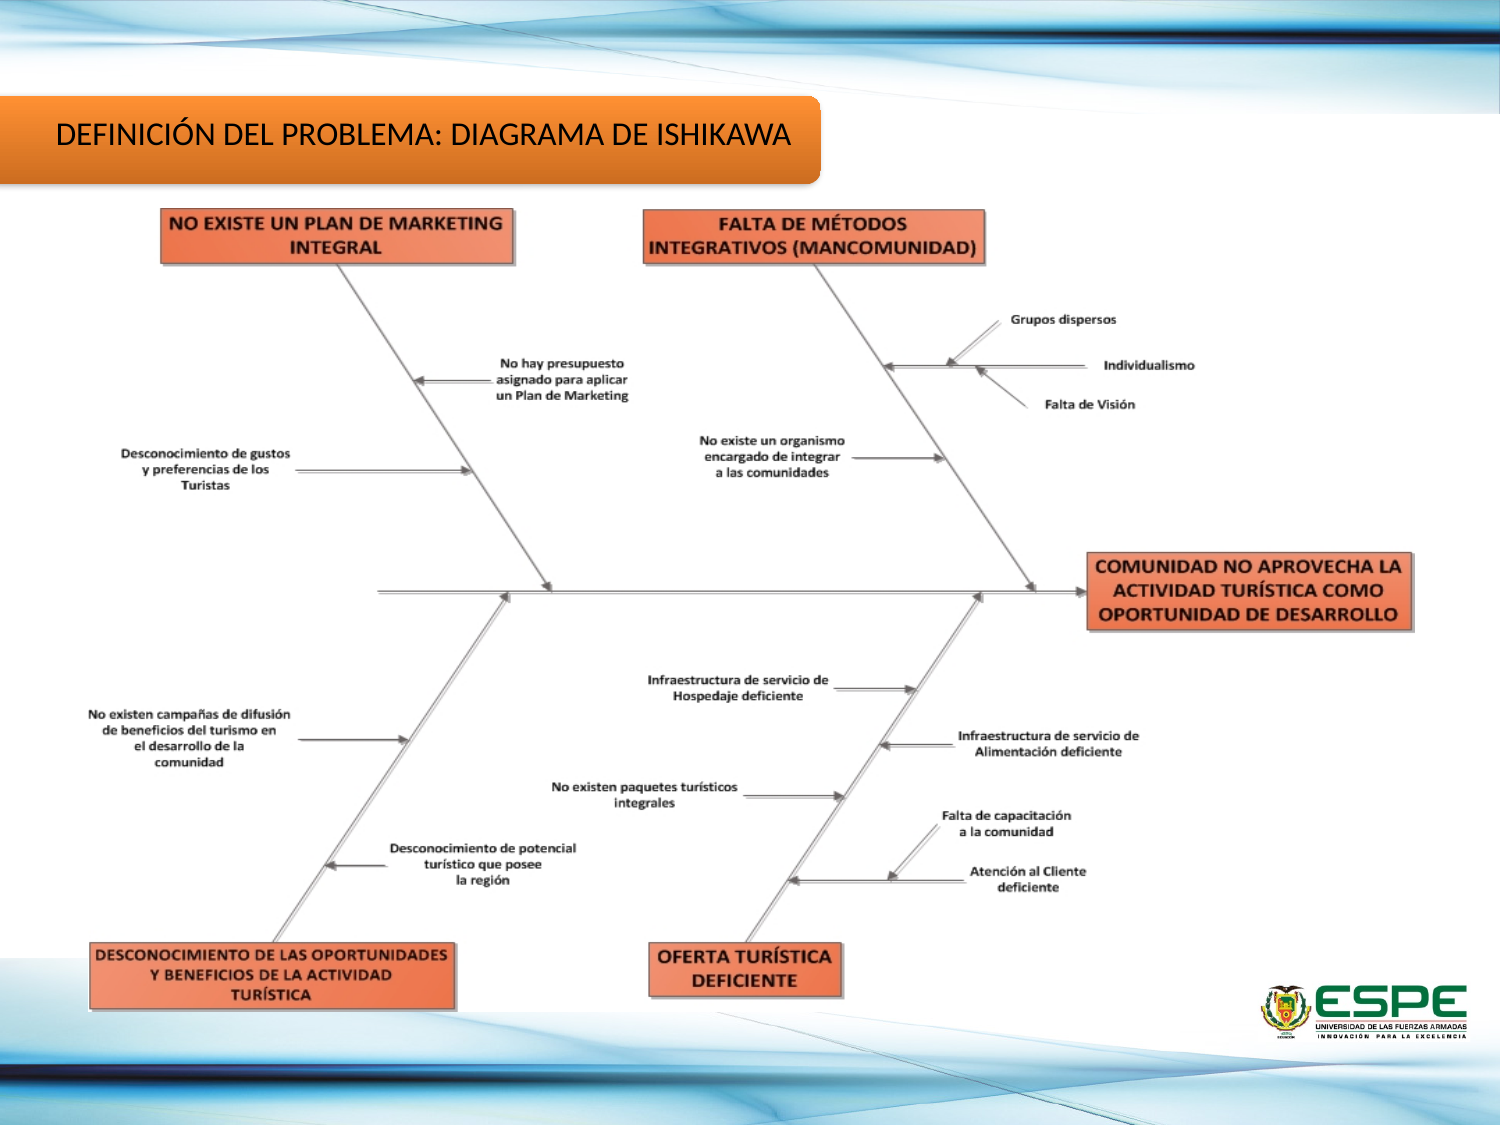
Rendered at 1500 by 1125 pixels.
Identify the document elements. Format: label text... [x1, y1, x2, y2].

picture [0, 207, 1500, 1125]
picture [0, 0, 1500, 114]
title DEFINICIÓN DEL PROBLEMA: DIAGRAMA DE ISHIKAWA [0, 121, 857, 197]
